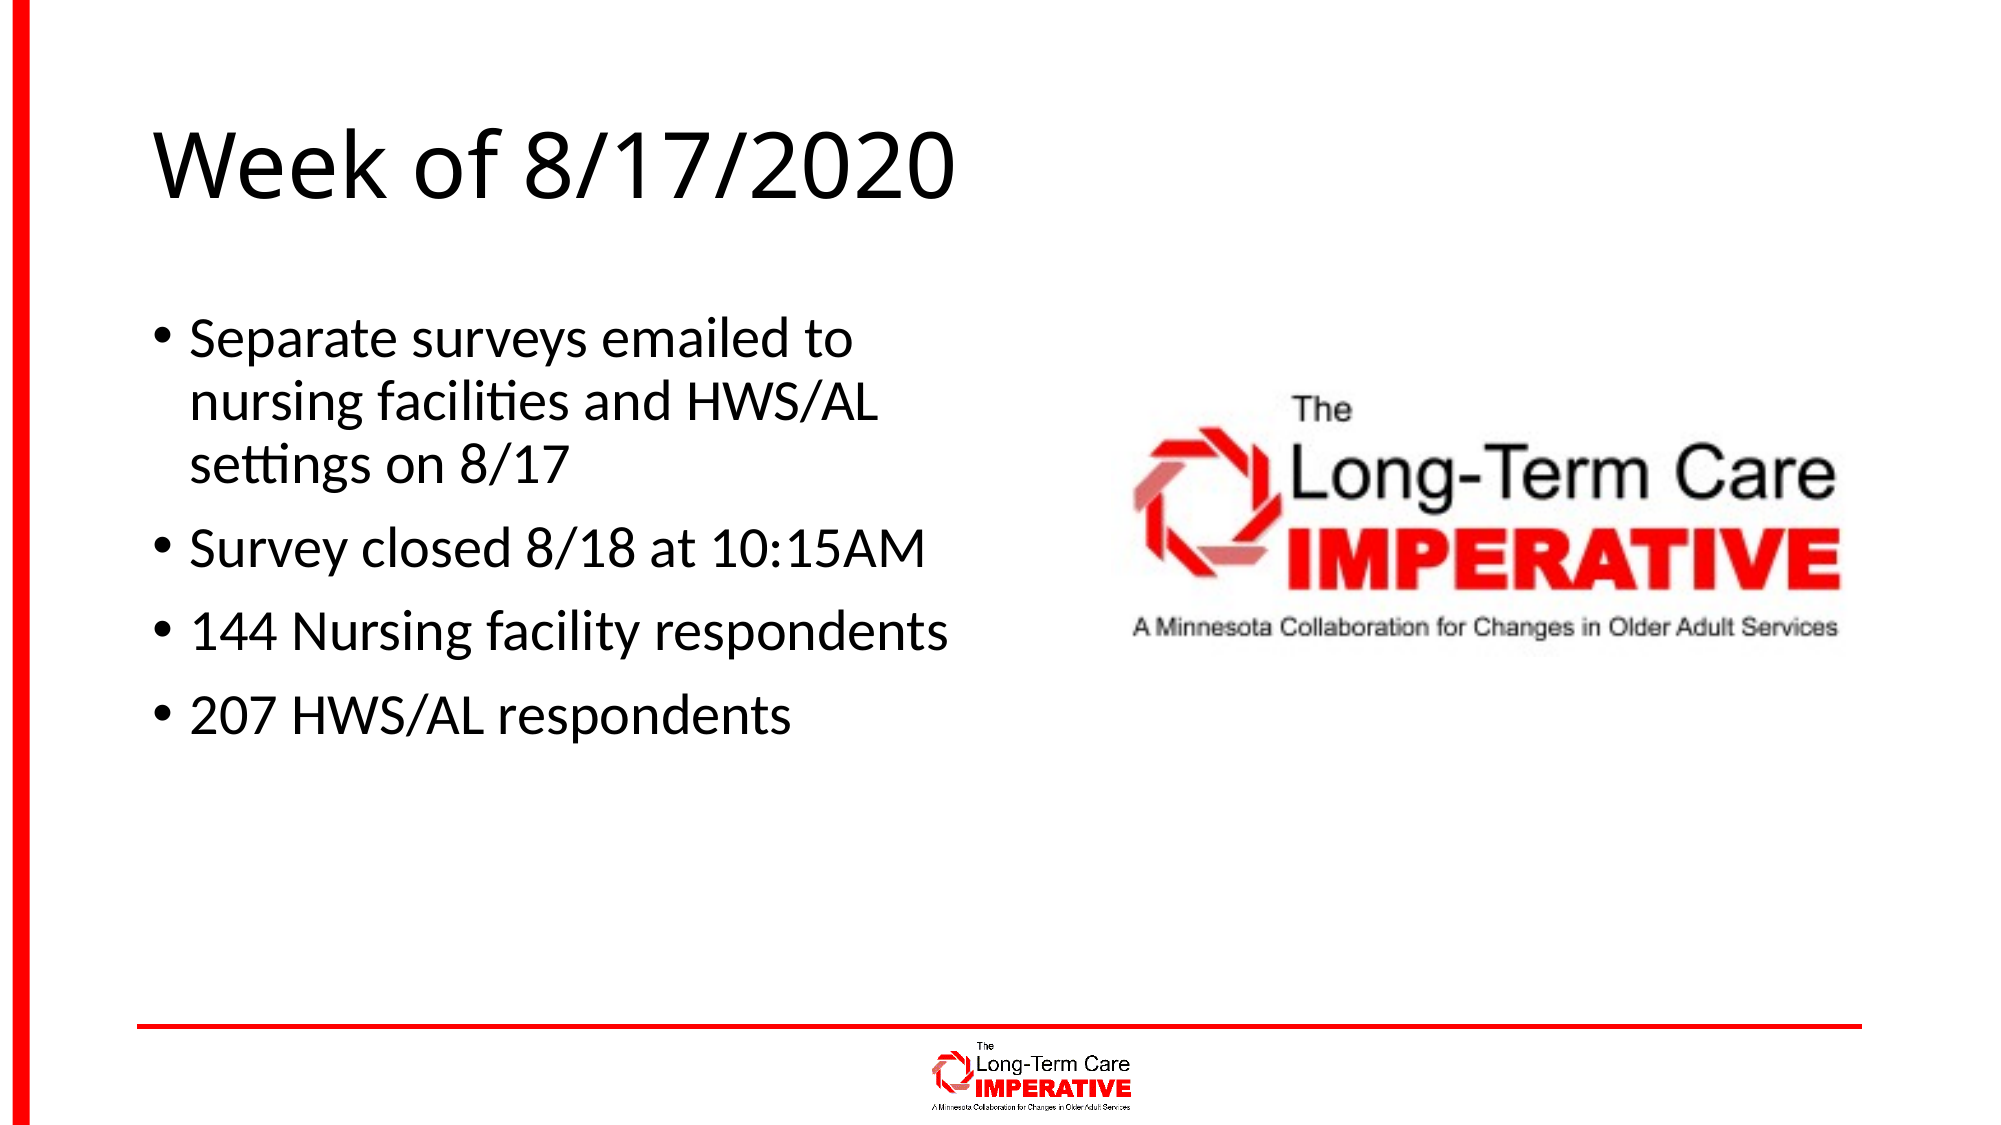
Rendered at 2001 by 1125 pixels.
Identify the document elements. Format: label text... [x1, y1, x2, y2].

picture [932, 1039, 1138, 1115]
list Separate surveys emailed to nursing facilities and HWS/AL settings on 8/17 Survey closed 8/18 at 10:15AM 144 Nursing facility respondents 207 HWS/AL respondents [137, 299, 988, 1014]
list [1111, 371, 1863, 657]
title Week of 8/17/2020 [137, 59, 1863, 278]
